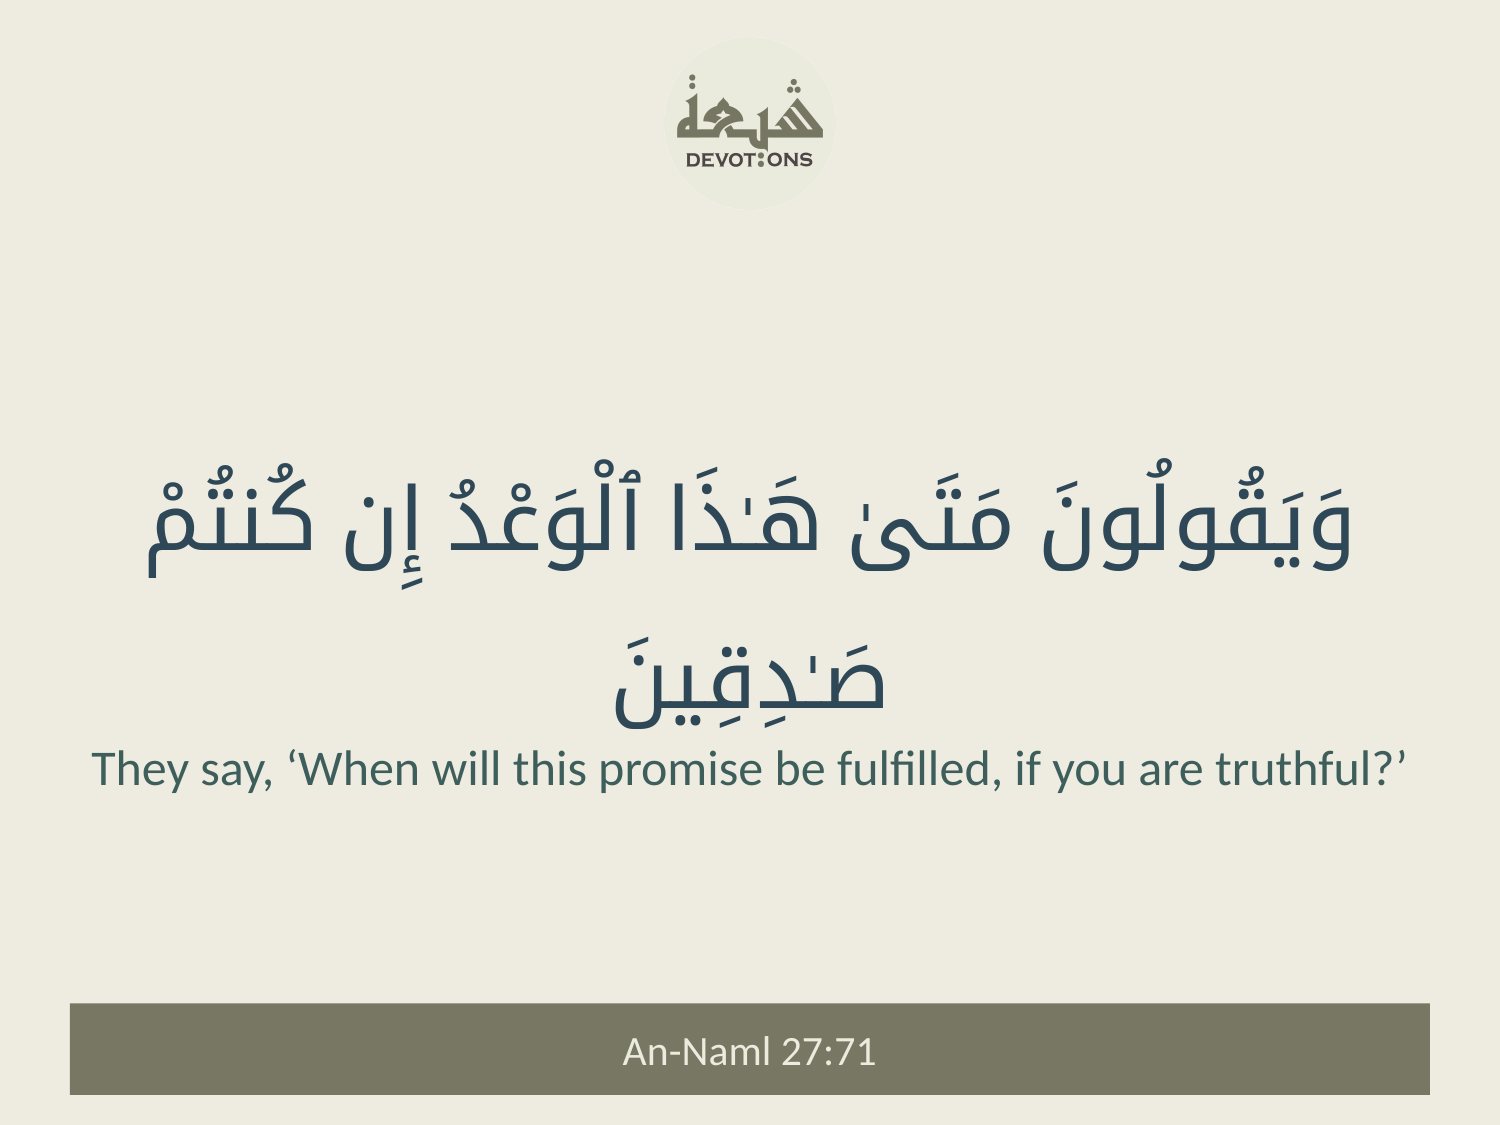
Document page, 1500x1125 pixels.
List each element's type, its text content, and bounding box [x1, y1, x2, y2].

list وَيَقُولُونَ مَتَىٰ هَـٰذَا ٱلْوَعْدُ إِن كُنتُمْ صَـٰدِقِينَ They say, ‘When will this promise be fulfilled, if you are truthful?’ [69, 203, 1430, 1003]
picture [656, 29, 844, 203]
list An-Naml 27:71 [69, 1003, 1430, 1095]
